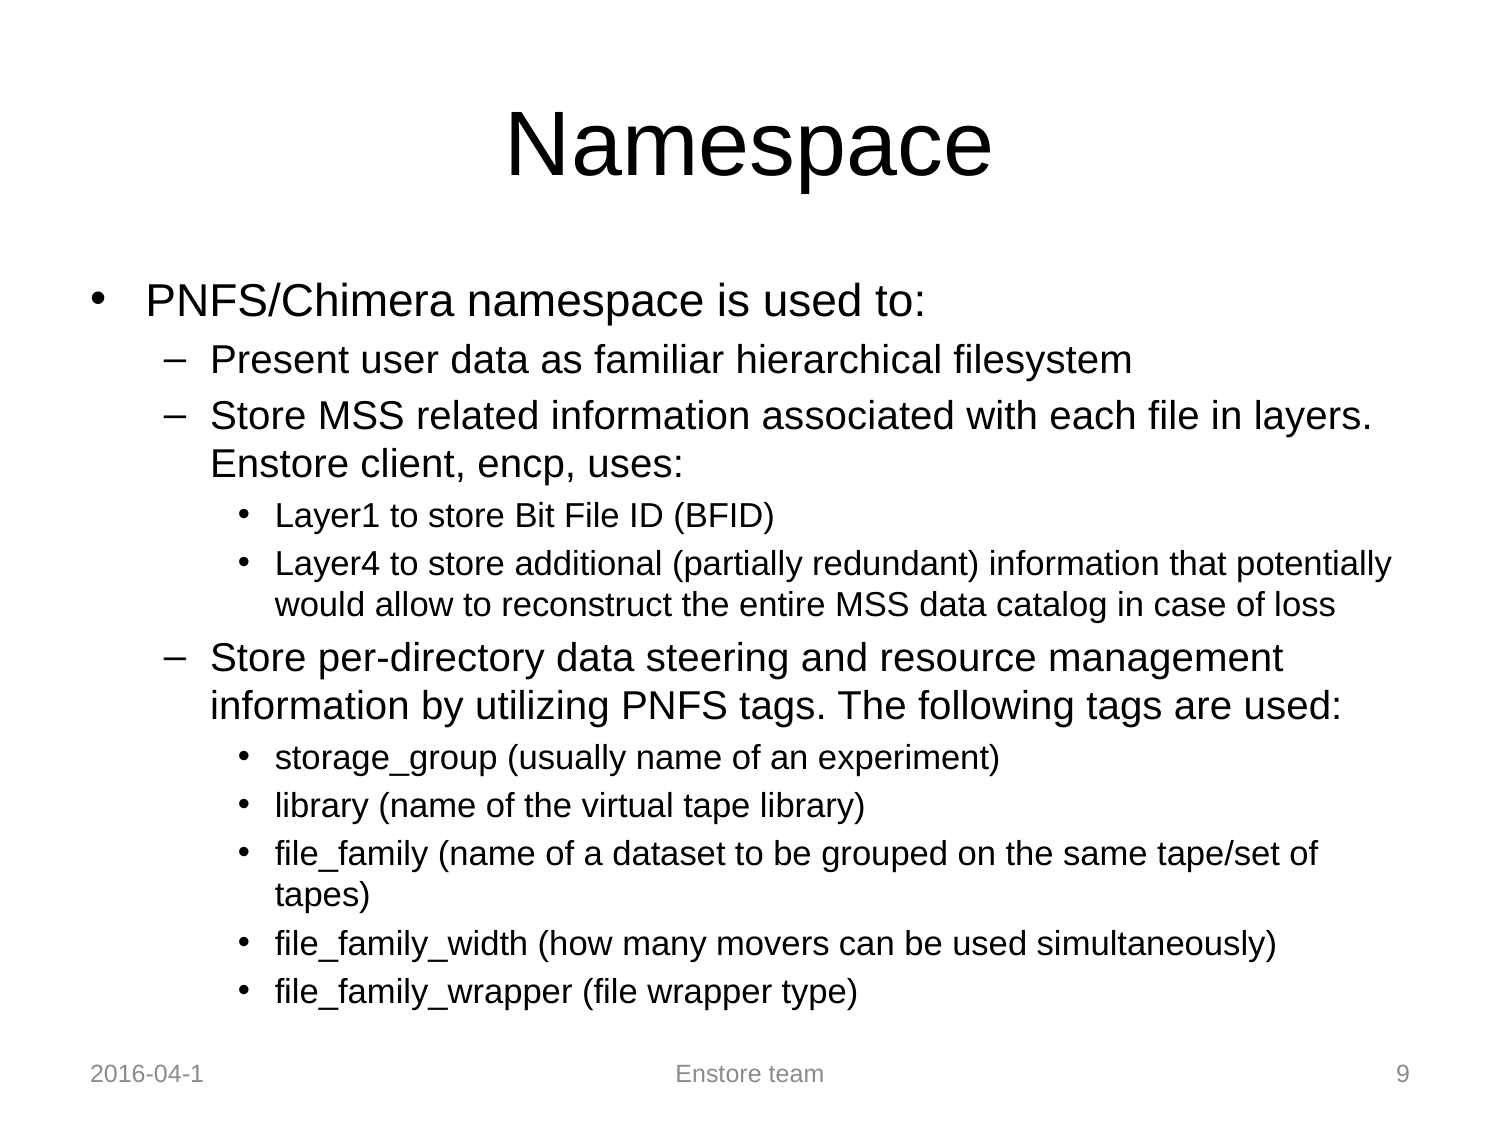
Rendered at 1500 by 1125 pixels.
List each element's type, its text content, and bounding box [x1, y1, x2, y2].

list PNFS/Chimera namespace is used to: Present user data as familiar hierarchical filesystem Store MSS related information associated with each file in layers. Enstore client, encp, uses: Layer1 to store Bit File ID (BFID) Layer4 to store additional (partially redundant) information that potentially would allow to reconstruct the entire MSS data catalog in case of loss Store per-directory data steering and resource management information by utilizing PNFS tags. The following tags are used: storage_group (usually name of an experiment) library (name of the virtual tape library) file_family (name of a dataset to be grouped on the same tape/set of tapes) file_family_width (how many movers can be used simultaneously) file_family_wrapper (file wrapper type) [75, 262, 1425, 1043]
slide_number 9 [1074, 1042, 1425, 1103]
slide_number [75, 1042, 425, 1103]
title Namespace [75, 45, 1425, 233]
footer Enstore team [512, 1042, 988, 1103]
